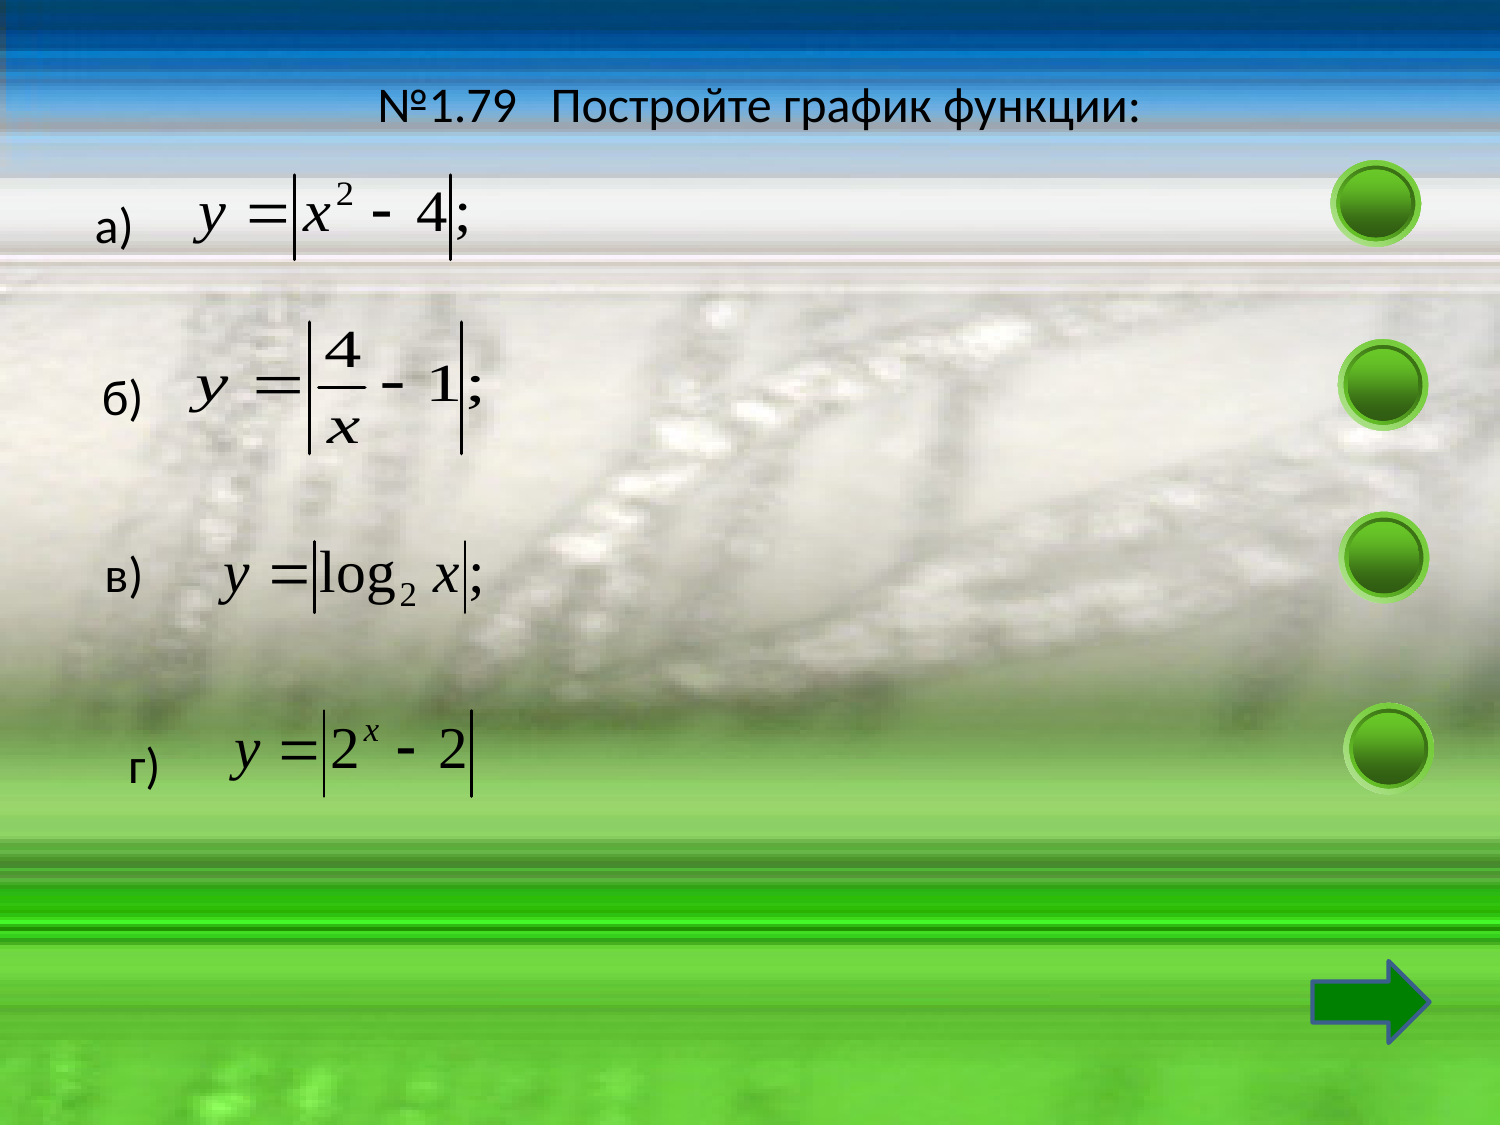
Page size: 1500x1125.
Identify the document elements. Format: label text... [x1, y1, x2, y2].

text_box №1.79 Постройте график функции: [55, 65, 1464, 260]
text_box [86, 311, 947, 465]
text_box [1310, 959, 1432, 1045]
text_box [113, 698, 973, 809]
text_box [79, 163, 1259, 272]
picture [0, 0, 1500, 1125]
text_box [89, 527, 1339, 628]
